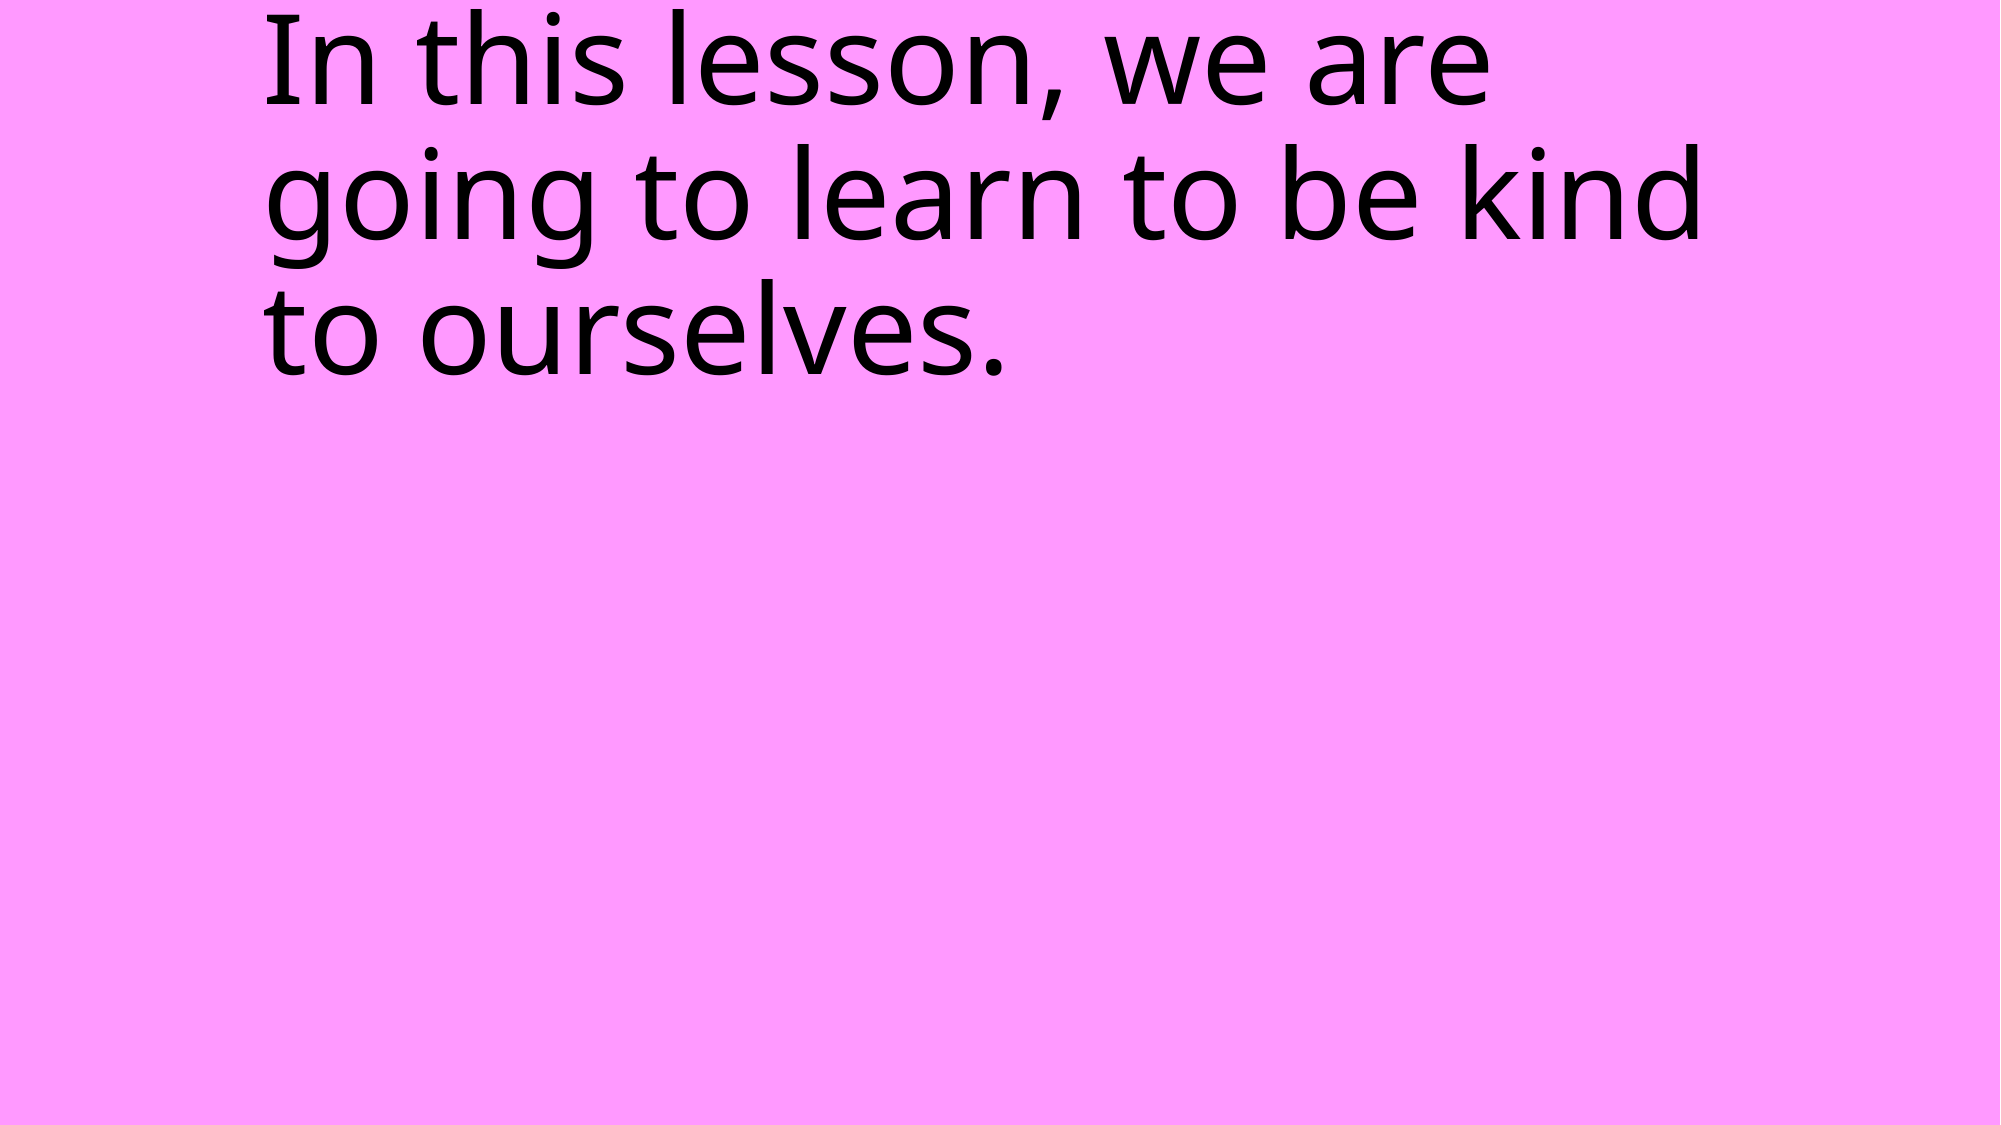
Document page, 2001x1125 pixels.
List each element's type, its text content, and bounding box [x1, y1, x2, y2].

title In this lesson, we are going to learn to be kind to ourselves. [247, 120, 1748, 410]
